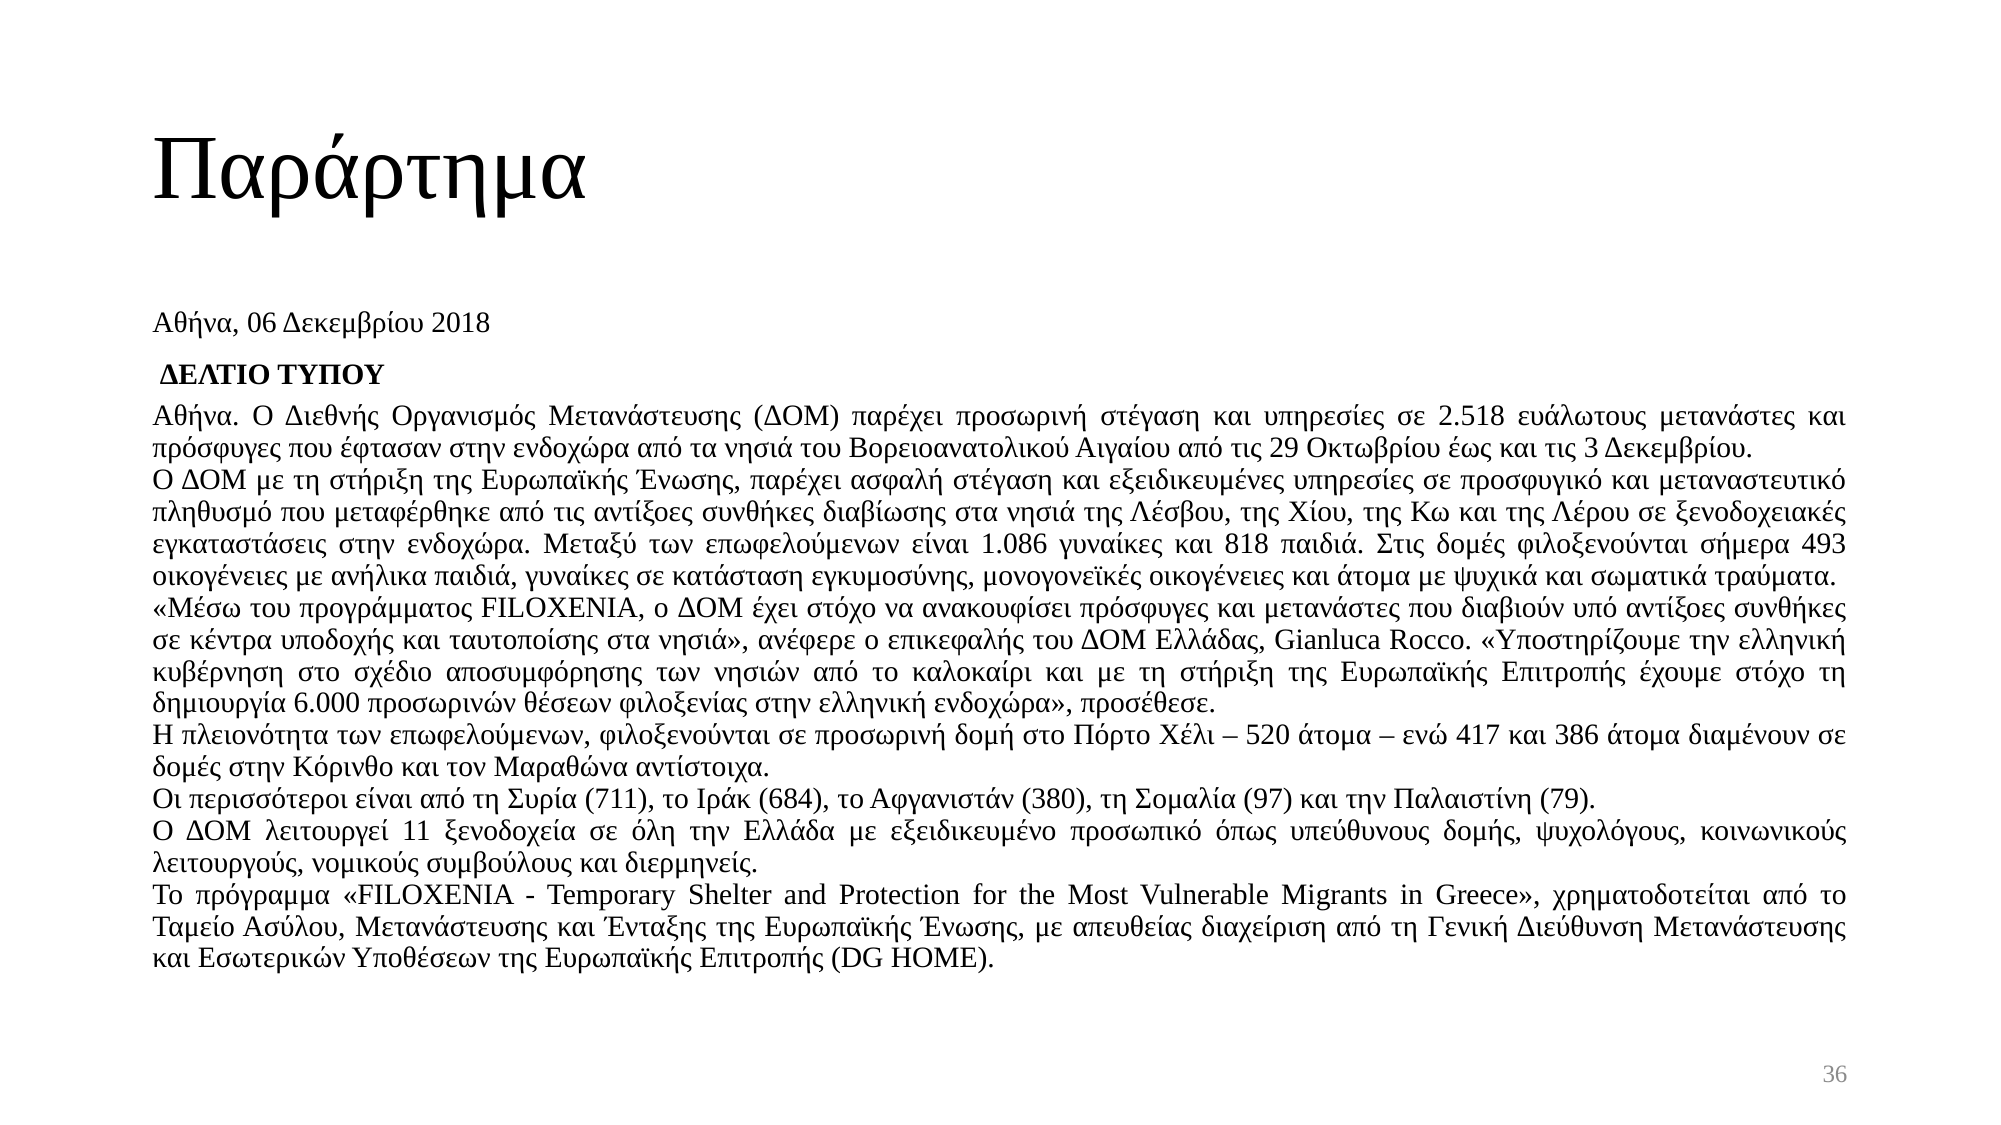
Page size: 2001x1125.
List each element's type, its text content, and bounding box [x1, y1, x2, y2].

list Αθήνα, 06 Δεκεμβρίου 2018 ΔΕΛΤΙΟ ΤΥΠΟΥ Αθήνα. Ο Διεθνής Οργανισμός Μετανάστευσης (ΔΟΜ) παρέχει προσωρινή στέγαση και υπηρεσίες σε 2.518 ευάλωτους μετανάστες και πρόσφυγες που έφτασαν στην ενδοχώρα από τα νησιά του Βορειοανατολικού Αιγαίου από τις 29 Οκτωβρίου έως και τις 3 Δεκεμβρίου. Ο ΔΟΜ με τη στήριξη της Ευρωπαϊκής Ένωσης, παρέχει ασφαλή στέγαση και εξειδικευμένες υπηρεσίες σε προσφυγικό και μεταναστευτικό πληθυσμό που μεταφέρθηκε από τις αντίξοες συνθήκες διαβίωσης στα νησιά της Λέσβου, της Χίου, της Κω και της Λέρου σε ξενοδοχειακές εγκαταστάσεις στην ενδοχώρα. Μεταξύ των επωφελούμενων είναι 1.086 γυναίκες και 818 παιδιά. Στις δομές φιλοξενούνται σήμερα 493 οικογένειες με ανήλικα παιδιά, γυναίκες σε κατάσταση εγκυμοσύνης, μονογονεϊκές οικογένειες και άτομα με ψυχικά και σωματικά τραύματα. «Μέσω του προγράμματος FILOXENIA, o ΔΟΜ έχει στόχο να ανακουφίσει πρόσφυγες και μετανάστες που διαβιούν υπό αντίξοες συνθήκες σε κέντρα υποδοχής και ταυτοποίσης στα νησιά», ανέφερε ο επικεφαλής του ΔΟΜ Ελλάδας, Gianluca Rocco. «Υποστηρίζουμε την ελληνική κυβέρνηση στο σχέδιο αποσυμφόρησης των νησιών από το καλοκαίρι και με τη στήριξη της Ευρωπαϊκής Επιτροπής έχουμε στόχο τη δημιουργία 6.000 προσωρινών θέσεων φιλοξενίας στην ελληνική ενδοχώρα», προσέθεσε. Η πλειονότητα των επωφελούμενων, φιλοξενούνται σε προσωρινή δομή στο Πόρτο Χέλι – 520 άτομα – ενώ 417 και 386 άτομα διαμένουν σε δομές στην Κόρινθο και τον Μαραθώνα αντίστοιχα. Οι περισσότεροι είναι από τη Συρία (711), το Ιράκ (684), το Αφγανιστάν (380), τη Σομαλία (97) και την Παλαιστίνη (79). Ο ΔΟΜ λειτουργεί 11 ξενοδοχεία σε όλη την Ελλάδα με εξειδικευμένο προσωπικό όπως υπεύθυνους δομής, ψυχολόγους, κοινωνικούς λειτουργούς, νομικούς συμβούλους και διερμηνείς. Το πρόγραμμα «FILOXENIA - Temporary Shelter and Protection for the Most Vulnerable Migrants in Greece», χρηματοδοτείται από το Ταμείο Ασύλου, Μετανάστευσης και Ένταξης της Ευρωπαϊκής Ένωσης, με απευθείας διαχείριση από τη Γενική Διεύθυνση Μετανάστευσης και Εσωτερικών Υποθέσεων της Ευρωπαϊκής Επιτροπής (DG HOME). [137, 299, 1863, 1014]
title Παράρτημα [137, 59, 1863, 278]
slide_number 36 [1412, 1042, 1863, 1103]
